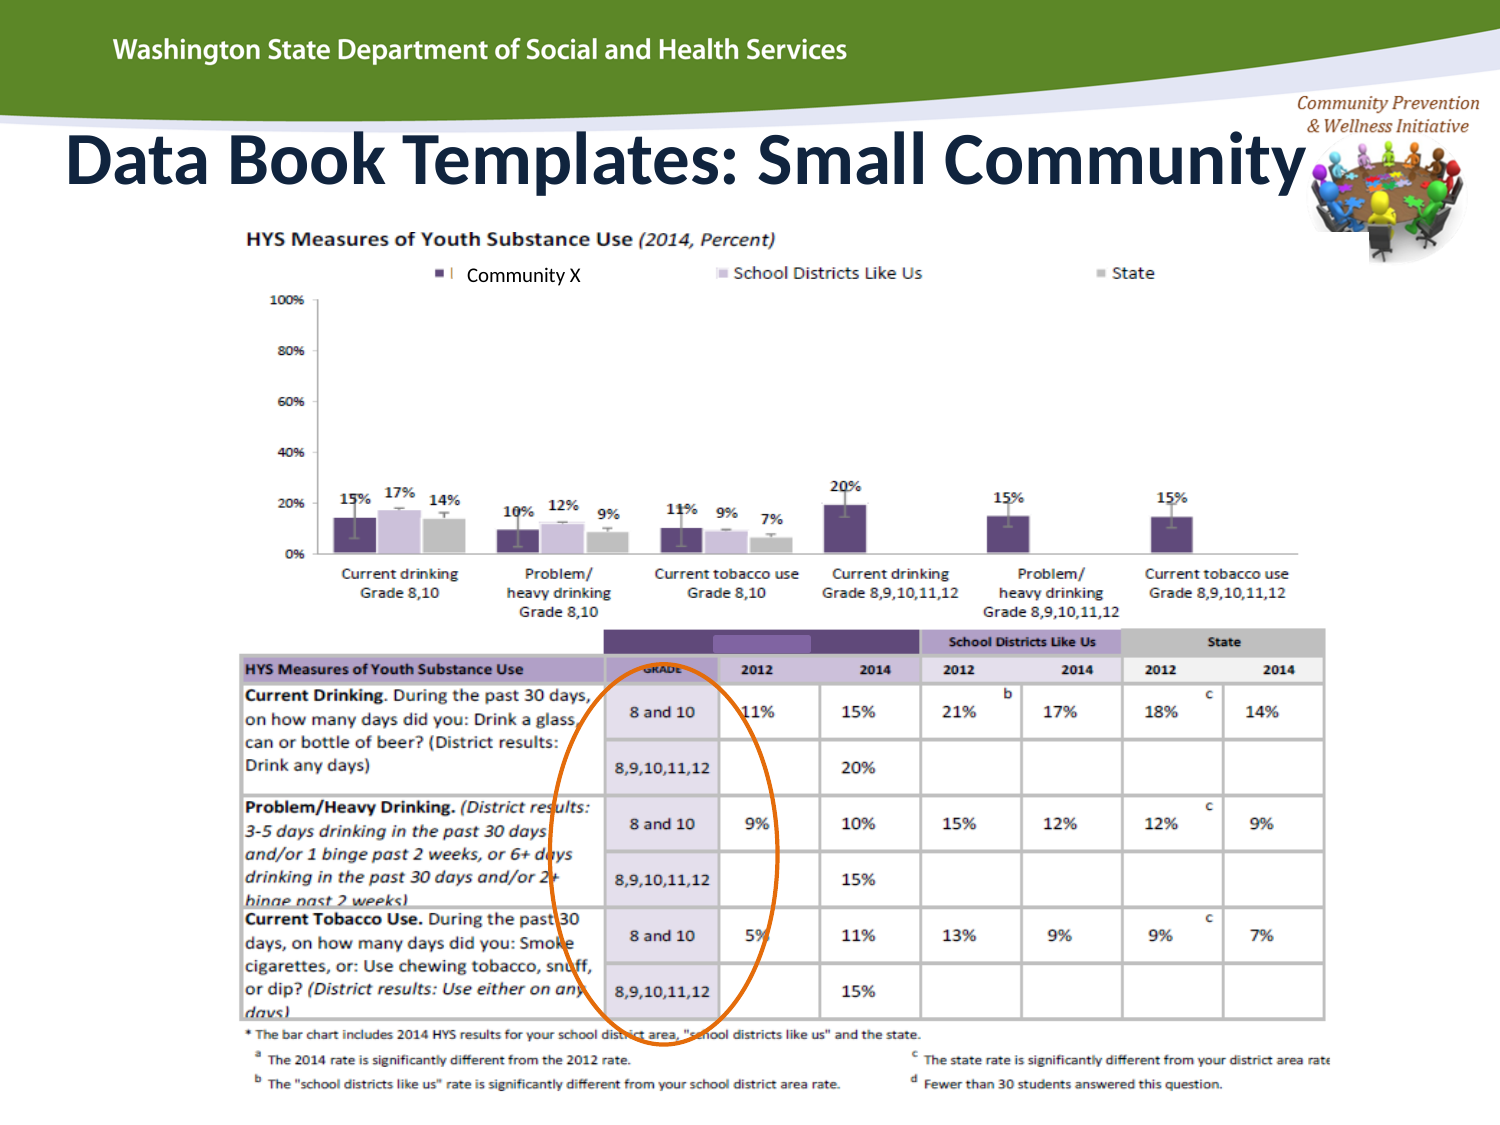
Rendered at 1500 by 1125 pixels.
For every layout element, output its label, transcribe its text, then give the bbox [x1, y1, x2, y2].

picture [0, 0, 1500, 1101]
text_box Data Book Templates: Small Community [49, 112, 1354, 219]
